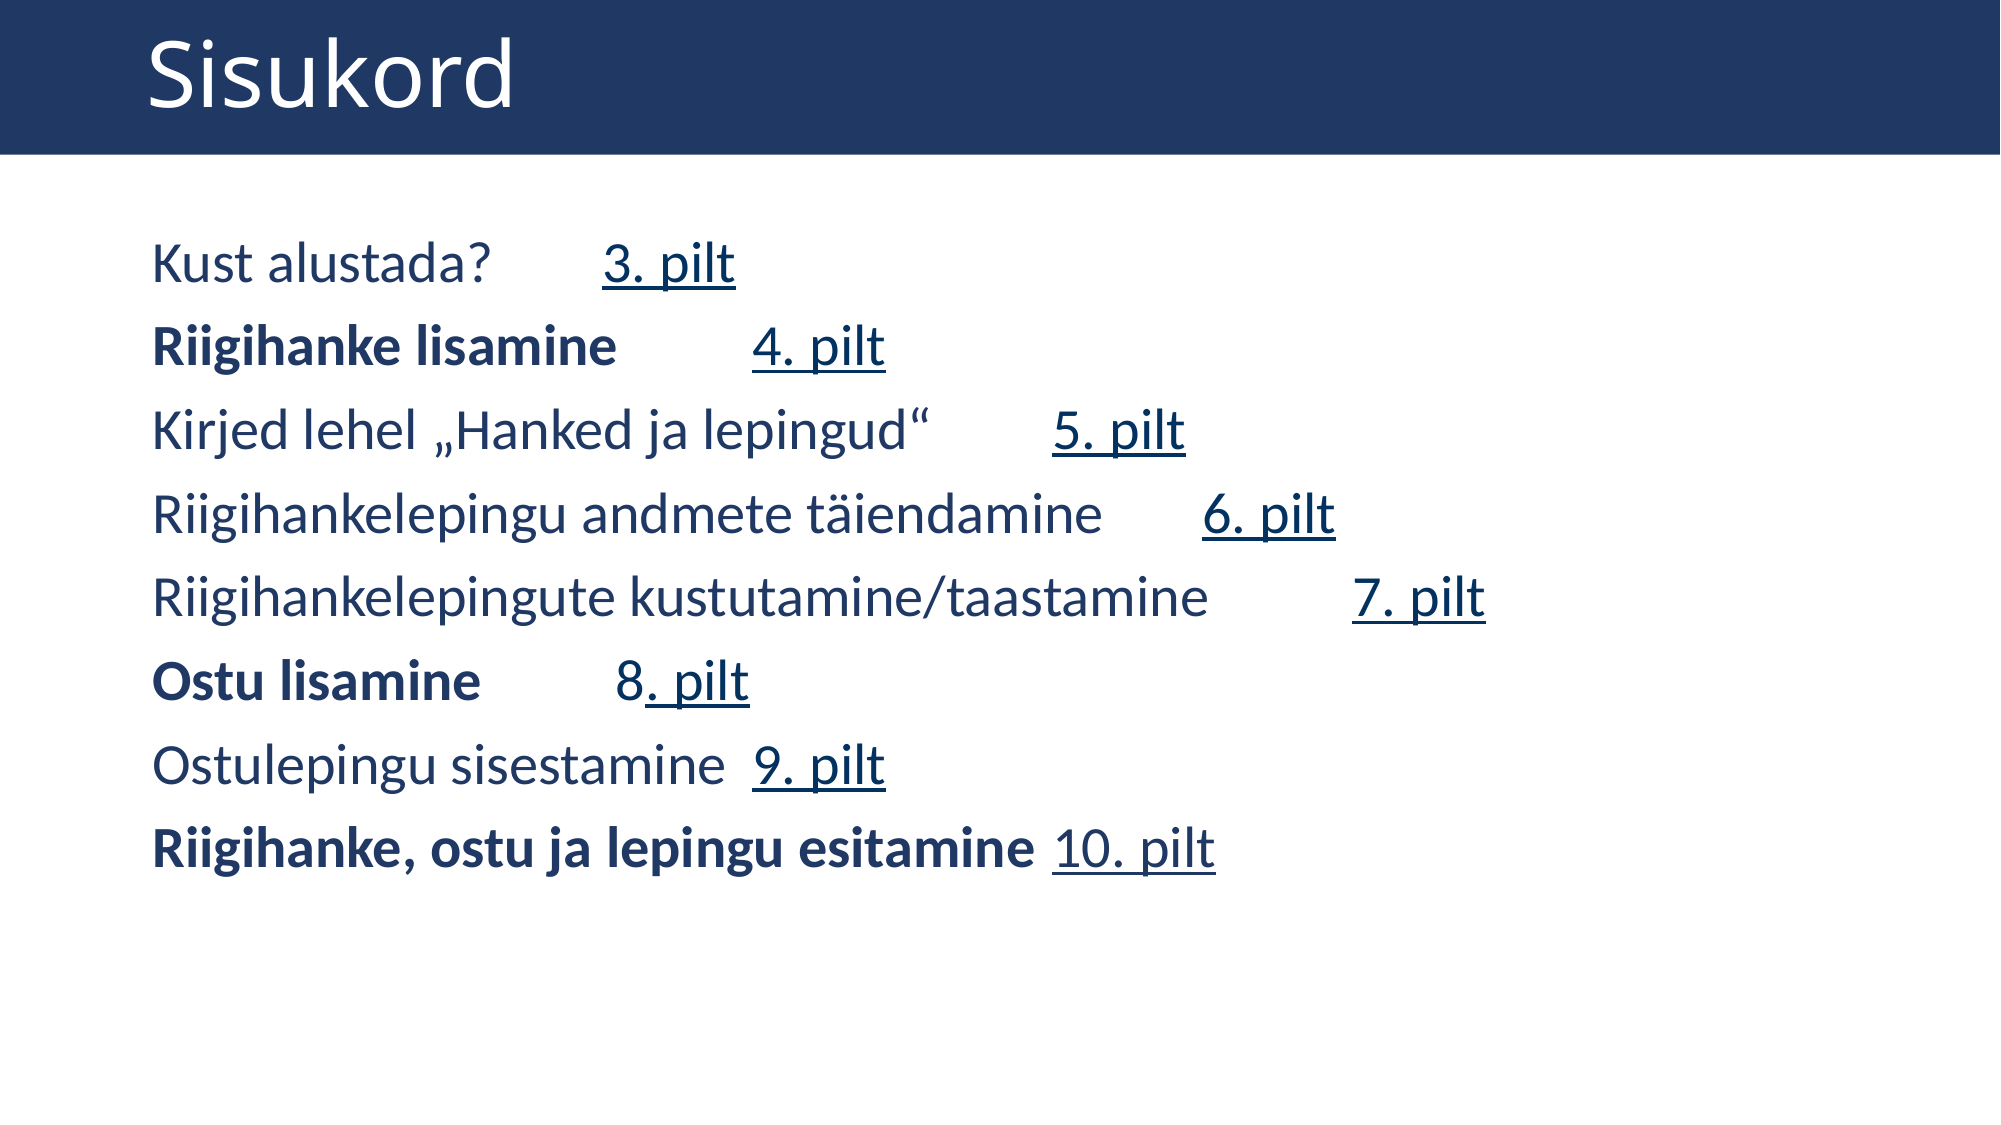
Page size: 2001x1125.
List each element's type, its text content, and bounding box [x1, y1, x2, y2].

list Kust alustada? 3. pilt Riigihanke lisamine 4. pilt Kirjed lehel „Hanked ja lepingud“ 5. pilt Riigihankelepingu andmete täiendamine 6. pilt Riigihankelepingute kustutamine/taastamine 7. pilt Ostu lisamine 8. pilt Ostulepingu sisestamine 9. pilt Riigihanke, ostu ja lepingu esitamine 10. pilt [137, 224, 1863, 939]
title Sisukord [0, 0, 2000, 155]
